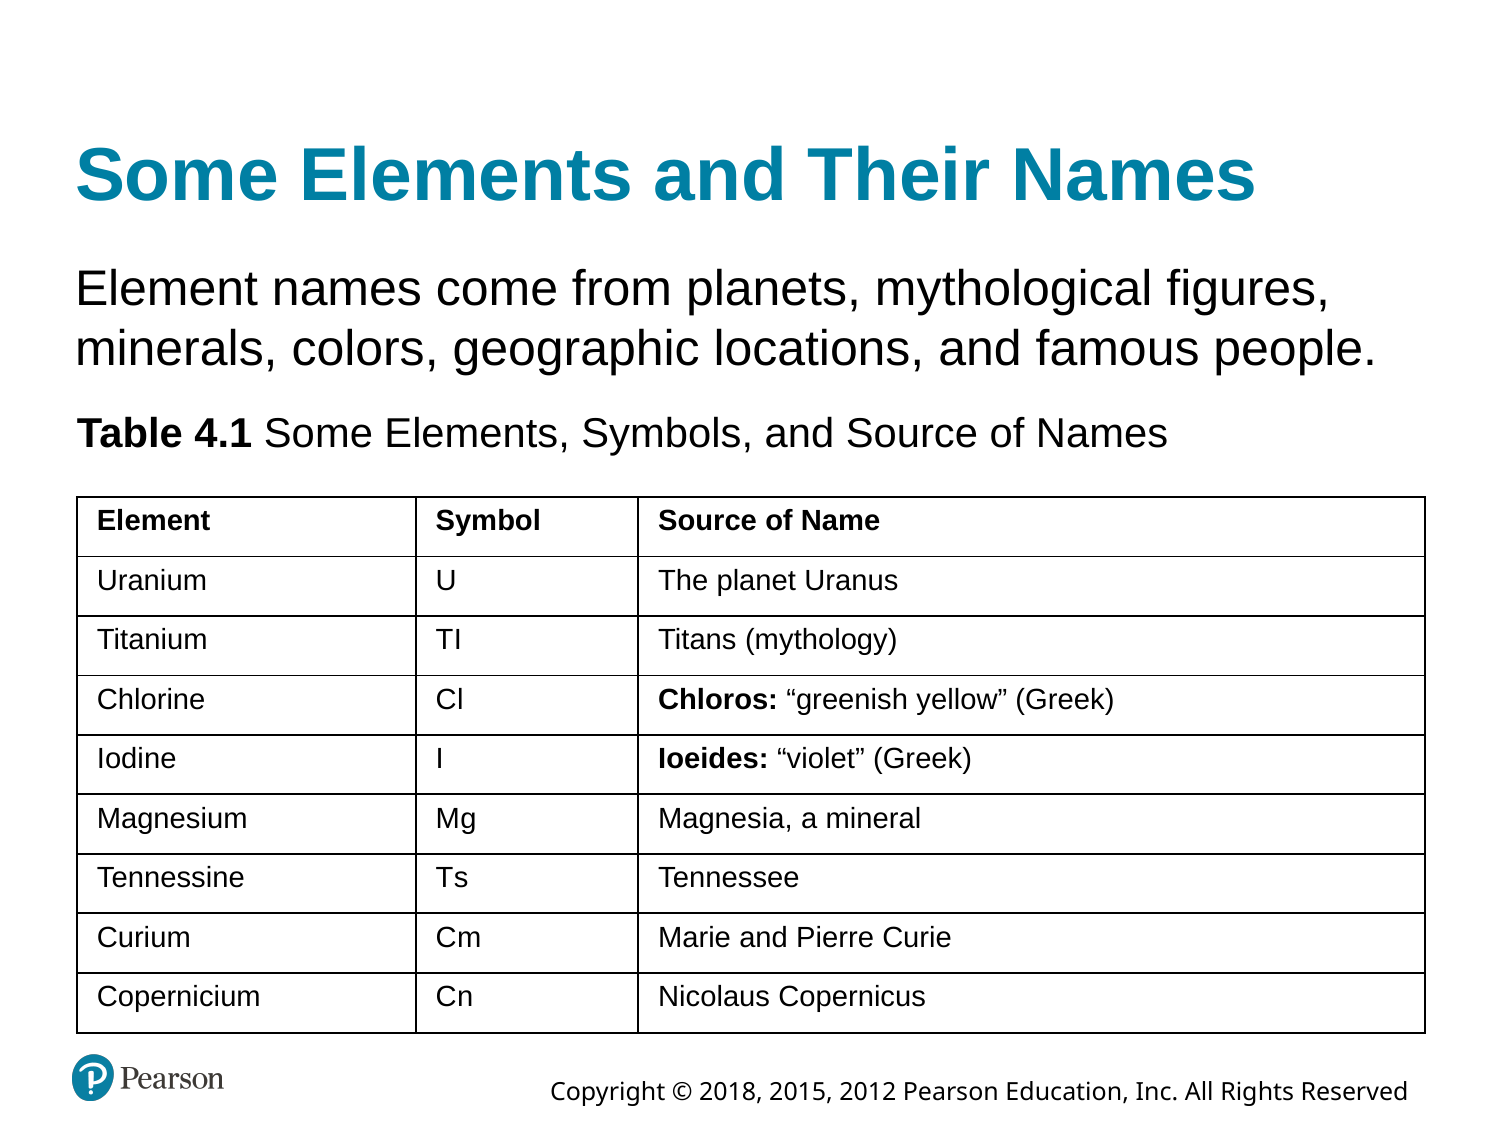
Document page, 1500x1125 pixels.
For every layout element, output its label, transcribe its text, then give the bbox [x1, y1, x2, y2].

table_cell Magnesia, a mineral [639, 795, 1424, 853]
picture [80, 1063, 106, 1088]
table_cell The planet Uranus [639, 557, 1424, 615]
table_cell Tennessine [78, 855, 415, 912]
list Element names come from planets, mythological figures, minerals, colors, geographic locations, and famous people. [75, 254, 1408, 384]
table_cell Uranium [78, 557, 415, 615]
table_cell C l [417, 676, 637, 734]
table_cell Nicolaus Copernicus [639, 974, 1424, 1032]
table_cell Curium [78, 914, 415, 972]
table_header Element [78, 498, 415, 556]
title Some Elements and Their Names [75, 35, 1425, 216]
list Table 4.1 Some Elements, Symbols, and Source of Names [76, 406, 1362, 468]
table_cell C n [417, 974, 637, 1032]
table_cell Ioeides: “violet” (Greek) [639, 736, 1424, 793]
table_cell Marie and Pierre Curie [639, 914, 1424, 972]
table_cell T I [417, 617, 637, 675]
table_cell Titanium [78, 617, 415, 675]
table_cell C m [417, 914, 637, 972]
table_cell U [417, 557, 637, 615]
table_header Source of Name [639, 498, 1424, 556]
table_cell Tennessee [639, 855, 1424, 912]
picture [98, 1054, 224, 1101]
table_cell I [417, 736, 637, 793]
table_cell Chloros: “greenish yellow” (Greek) [639, 676, 1424, 734]
table_header Symbol [417, 498, 637, 556]
table_cell Iodine [78, 736, 415, 793]
table_cell Chlorine [78, 676, 415, 734]
table_cell M g [417, 795, 637, 853]
table_cell Copernicium [78, 974, 415, 1032]
picture [72, 1054, 88, 1070]
table_cell Magnesium [78, 795, 415, 853]
table_cell T s [417, 855, 637, 912]
picture [72, 1087, 83, 1101]
table_cell Titans (mythology) [639, 617, 1424, 675]
